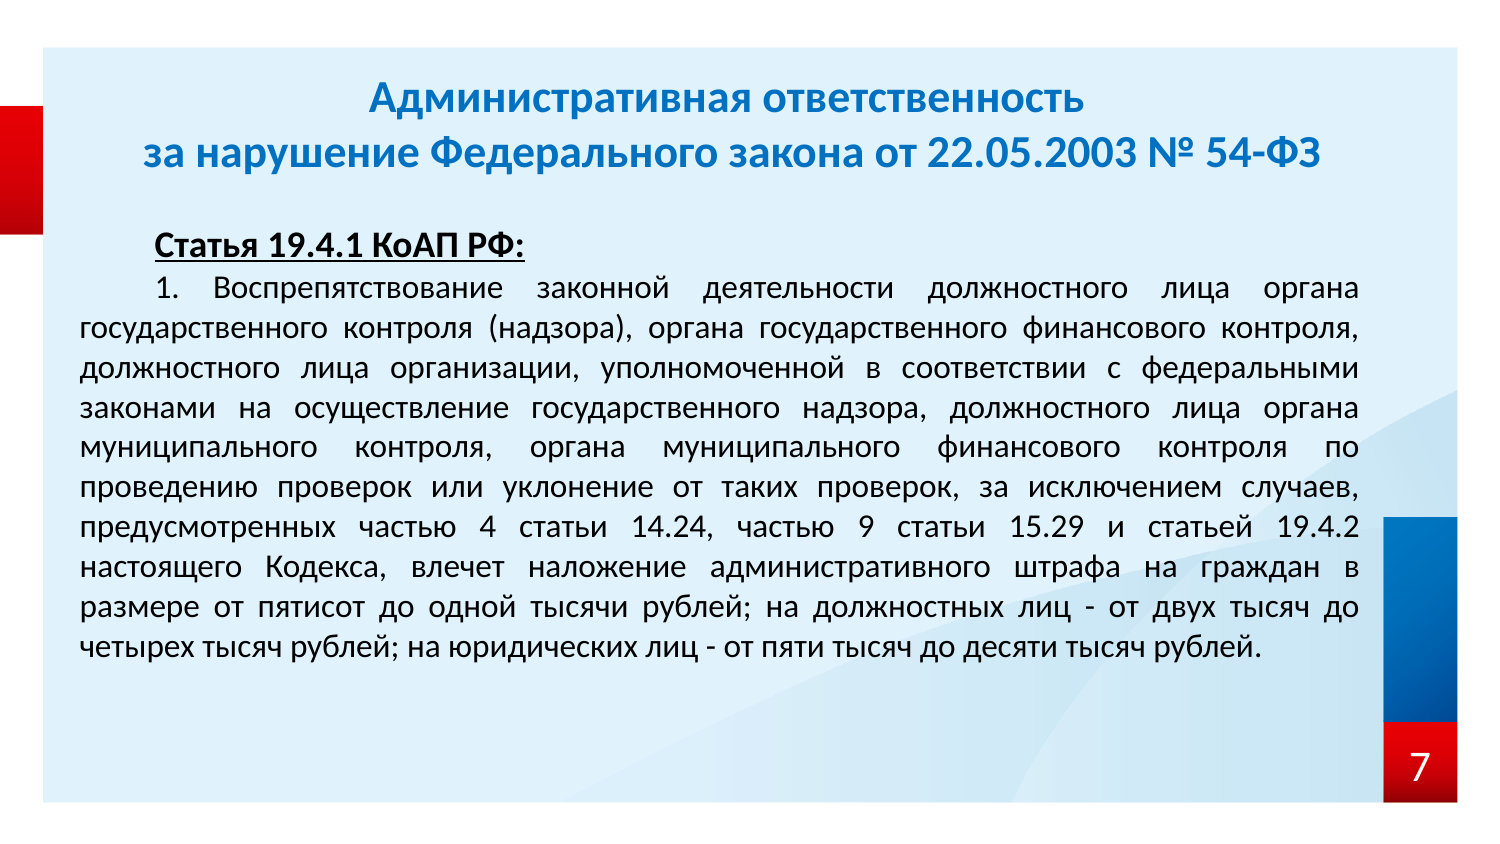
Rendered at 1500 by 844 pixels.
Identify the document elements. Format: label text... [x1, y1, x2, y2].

text_box Административная ответственность за нарушение Федерального закона от 22.05.2003 № 54-ФЗ [100, 59, 1365, 184]
picture [0, 0, 1500, 844]
text_box 7 [1378, 721, 1462, 806]
text_box Статья 19.4.1 КоАП РФ: 1. Воспрепятствование законной деятельности должностного лица органа государственного контроля (надзора), органа государственного финансового контроля, должностного лица организации, уполномоченной в соответствии с федеральными законами на осуществление государственного надзора, должностного лица органа муниципального контроля, органа муниципального финансового контроля по проведению проверок или уклонение от таких проверок, за исключением случаев, предусмотренных частью 4 статьи 14.24, частью 9 статьи 15.29 и статьей 19.4.2 настоящего Кодекса, влечет наложение административного штрафа на граждан в размере от пятисот до одной тысячи рублей; на должностных лиц - от двух тысяч до четырех тысяч рублей; на юридических лиц - от пяти тысяч до десяти тысяч рублей. [64, 150, 1376, 672]
